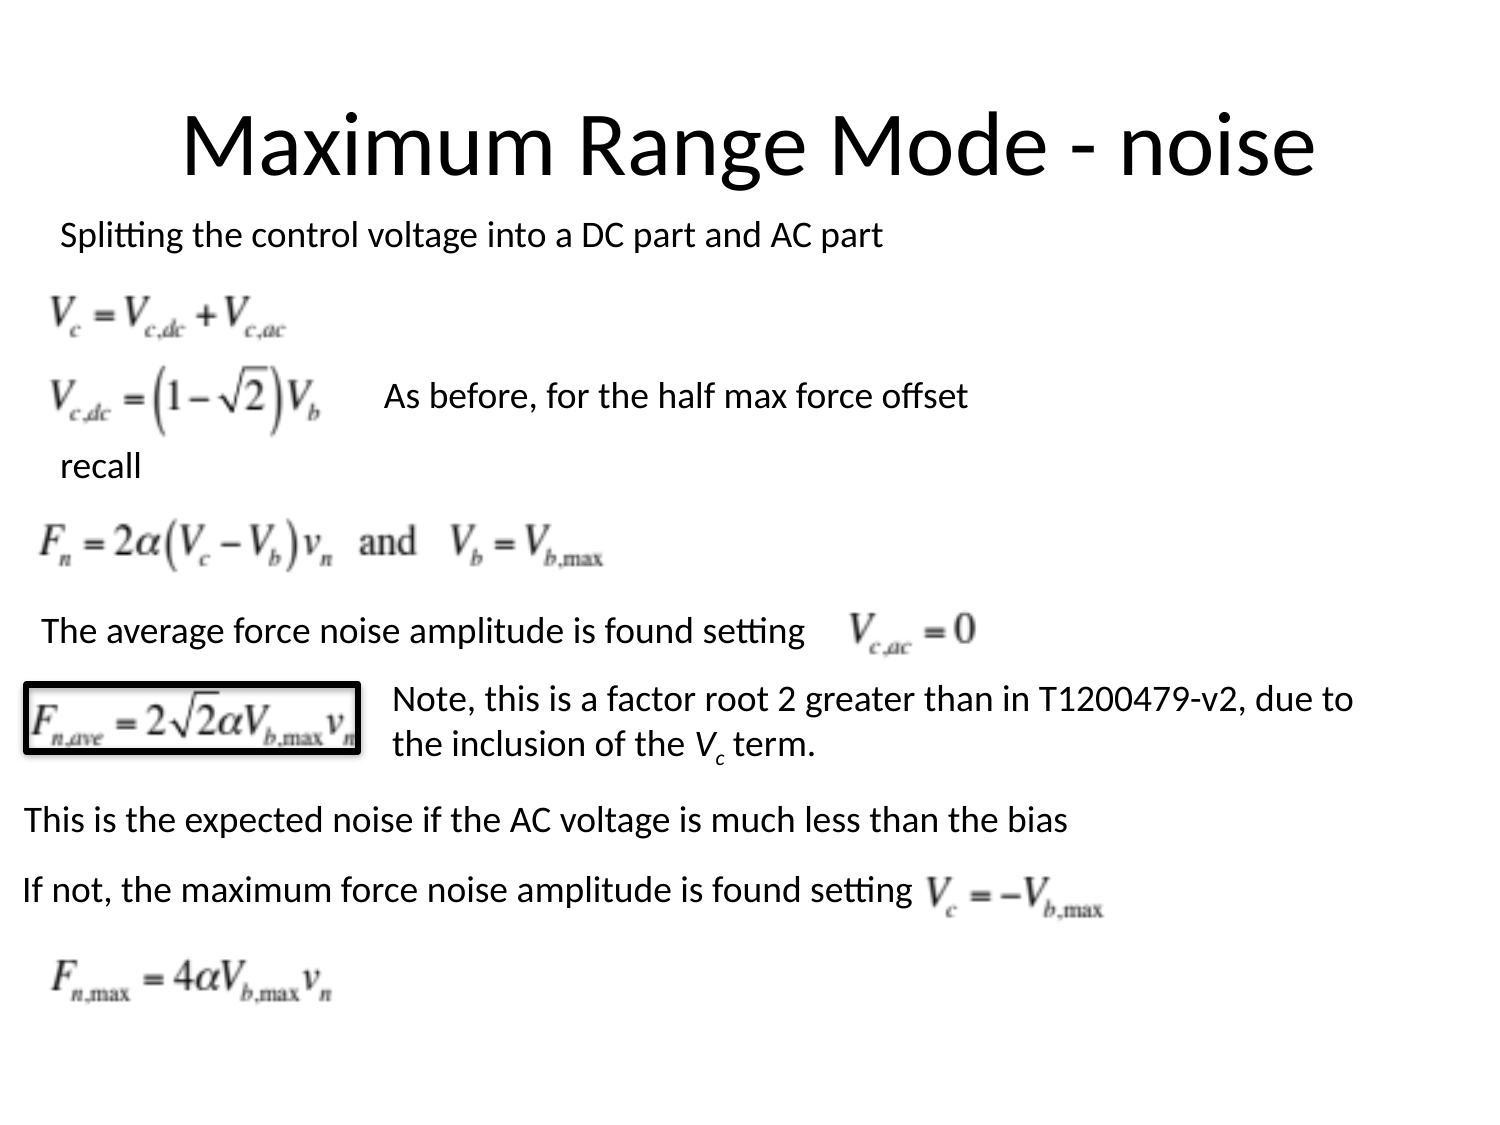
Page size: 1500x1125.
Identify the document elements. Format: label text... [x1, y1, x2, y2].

text_box If not, the maximum force noise amplitude is found setting [7, 857, 960, 917]
text_box Note, this is a factor root 2 greater than in T1200479-v2, due to the inclusion of the Vc term. [377, 666, 1409, 777]
text_box This is the expected noise if the AC voltage is much less than the bias [9, 787, 1307, 848]
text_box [33, 511, 609, 576]
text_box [844, 603, 980, 661]
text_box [920, 866, 1110, 924]
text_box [45, 286, 288, 344]
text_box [45, 356, 325, 441]
text_box Splitting the control voltage into a DC part and AC part [45, 202, 1094, 262]
title Maximum Range Mode - noise [75, 45, 1425, 233]
text_box As before, for the half max force offset [369, 363, 1094, 424]
text_box recall [45, 449, 192, 494]
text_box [25, 684, 359, 752]
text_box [45, 949, 338, 1008]
text_box The average force noise amplitude is found setting [26, 598, 1500, 658]
